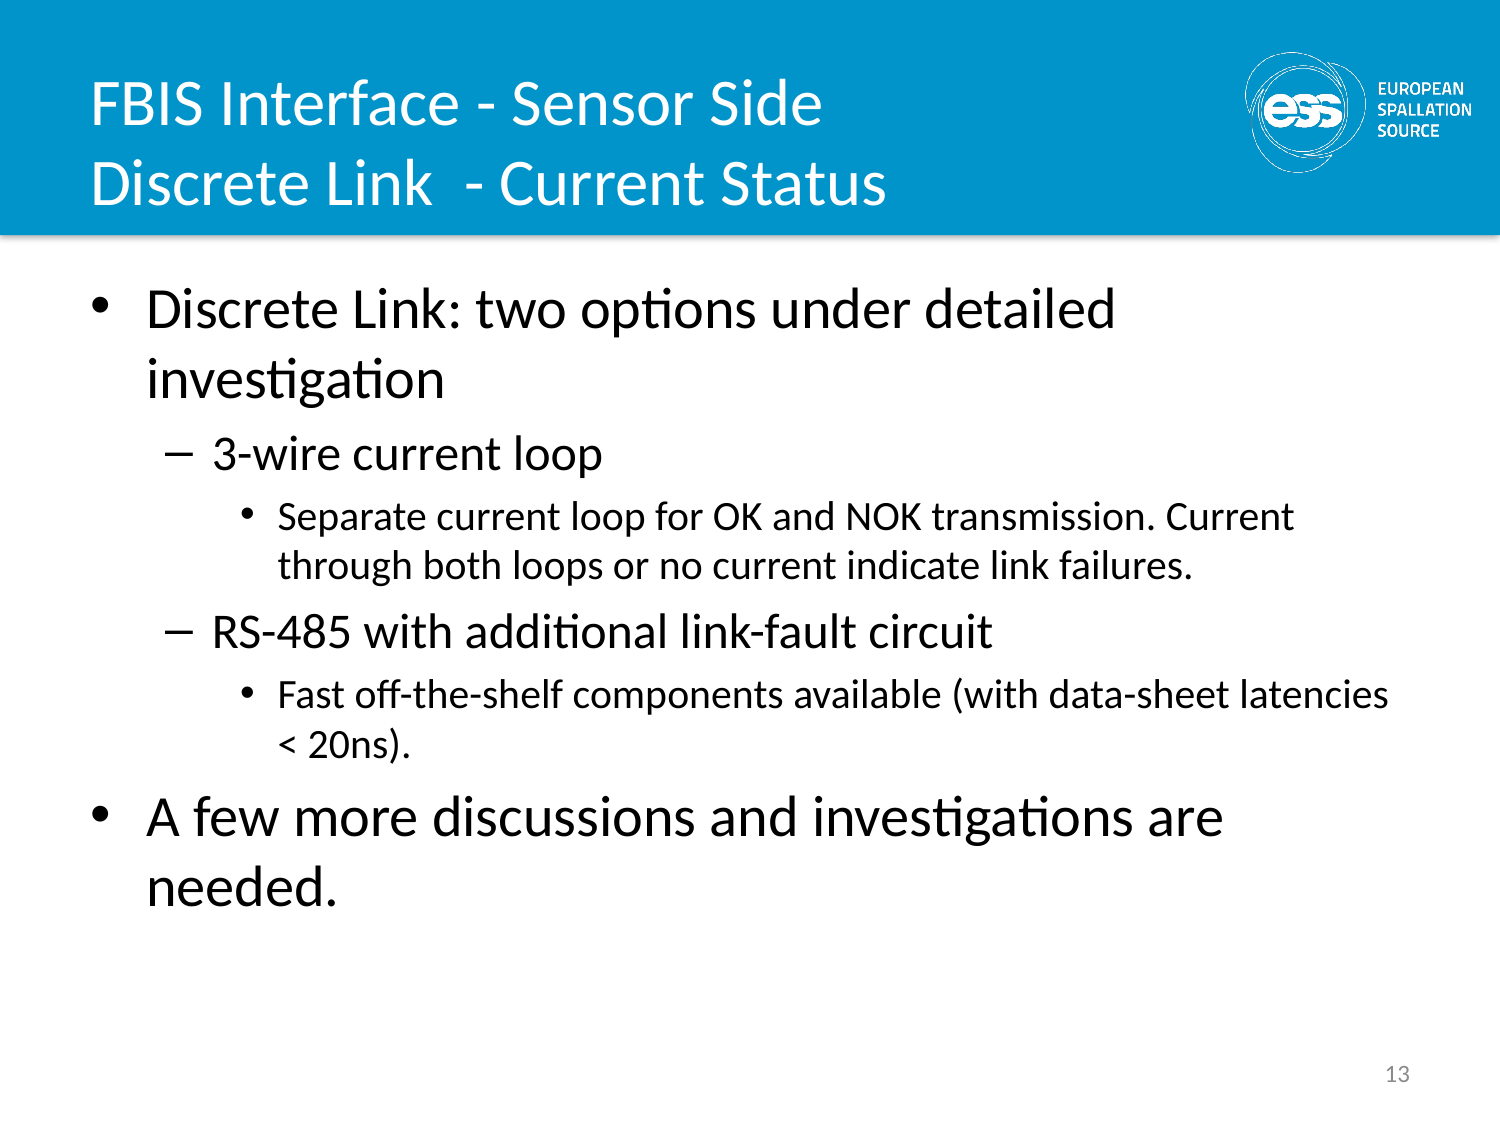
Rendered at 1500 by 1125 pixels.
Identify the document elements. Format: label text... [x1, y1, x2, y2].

picture [1423, 83, 1430, 94]
picture [1264, 94, 1342, 127]
picture [1432, 125, 1438, 136]
picture [1379, 83, 1385, 94]
title FBIS Interface - Sensor Side Discrete Link - Current Status [75, 45, 1247, 233]
picture [1422, 125, 1428, 134]
picture [1389, 104, 1393, 115]
picture [1400, 83, 1407, 94]
list Discrete Link: two options under detailed investigation 3-wire current loop Separate current loop for OK and NOK transmission. Current through both loops or no current indicate link failures. RS-485 with additional link-fault circuit Fast off-the-shelf components available (with data-sheet latencies < 20ns). A few more discussions and investigations are needed. [75, 262, 1425, 1083]
picture [1443, 86, 1450, 93]
picture [1418, 104, 1423, 115]
slide_number 13 [1074, 1042, 1425, 1103]
picture [1409, 104, 1415, 115]
picture [1398, 109, 1406, 115]
picture [1436, 104, 1444, 115]
picture [1454, 83, 1458, 94]
